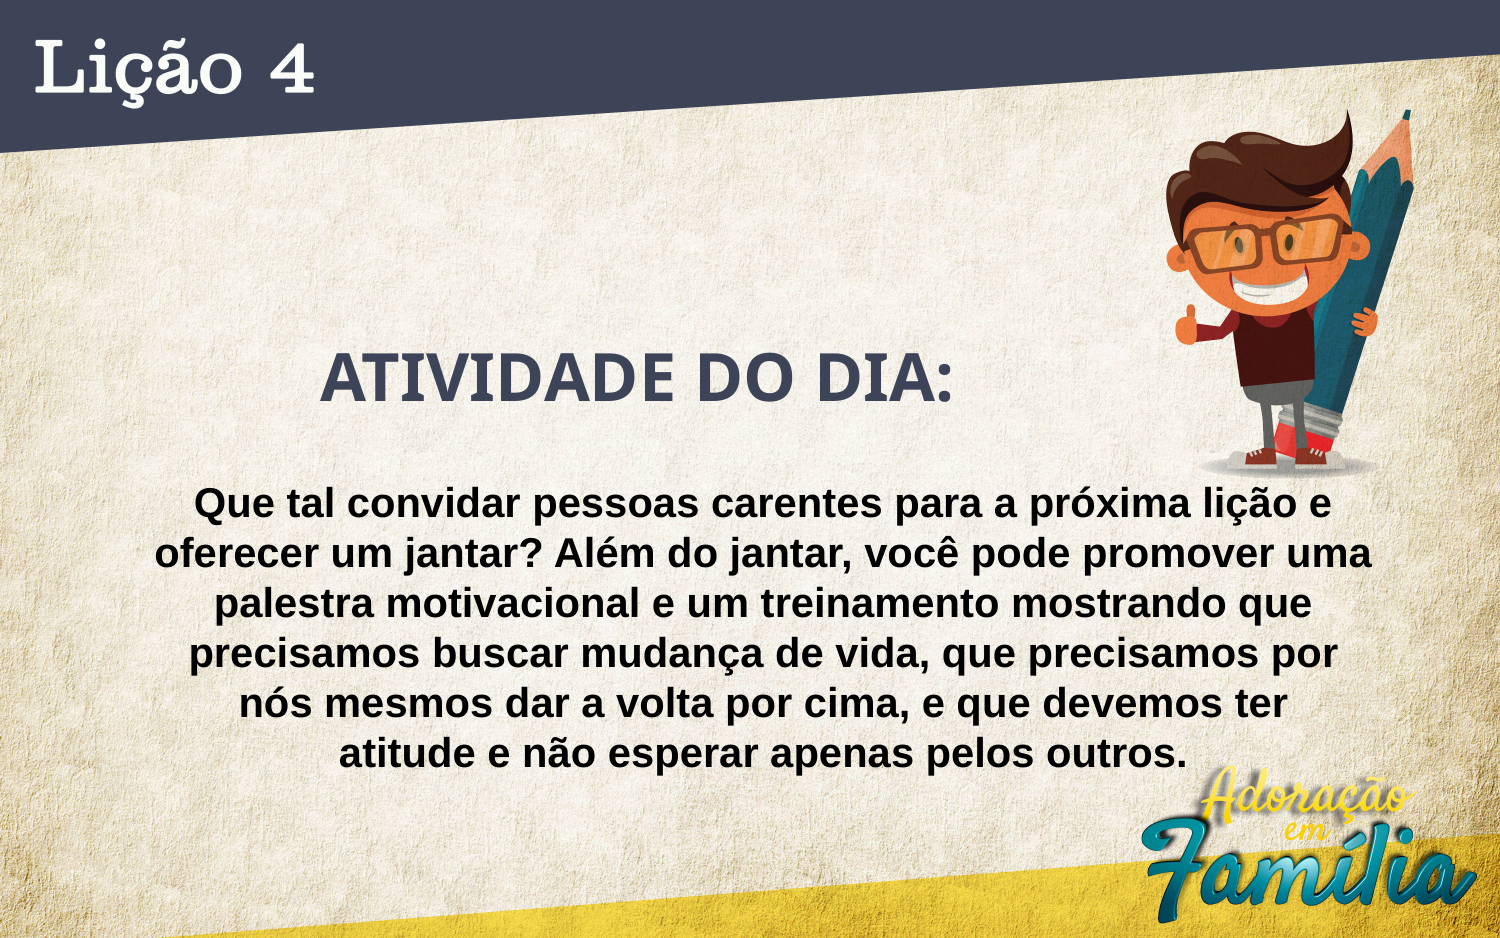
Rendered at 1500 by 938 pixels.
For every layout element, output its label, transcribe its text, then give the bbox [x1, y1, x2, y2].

picture [0, 0, 1500, 938]
text_box ATIVIDADE DO DIA: [0, 326, 1282, 422]
text_box Que tal convidar pessoas carentes para a próxima lição e oferecer um jantar? Além do jantar, você pode promover uma palestra motivacional e um treinamento mostrando que precisamos buscar mudança de vida, que precisamos por nós mesmos dar a volta por cima, e que devemos ter atitude e não esperar apenas pelos outros. [135, 468, 1392, 784]
